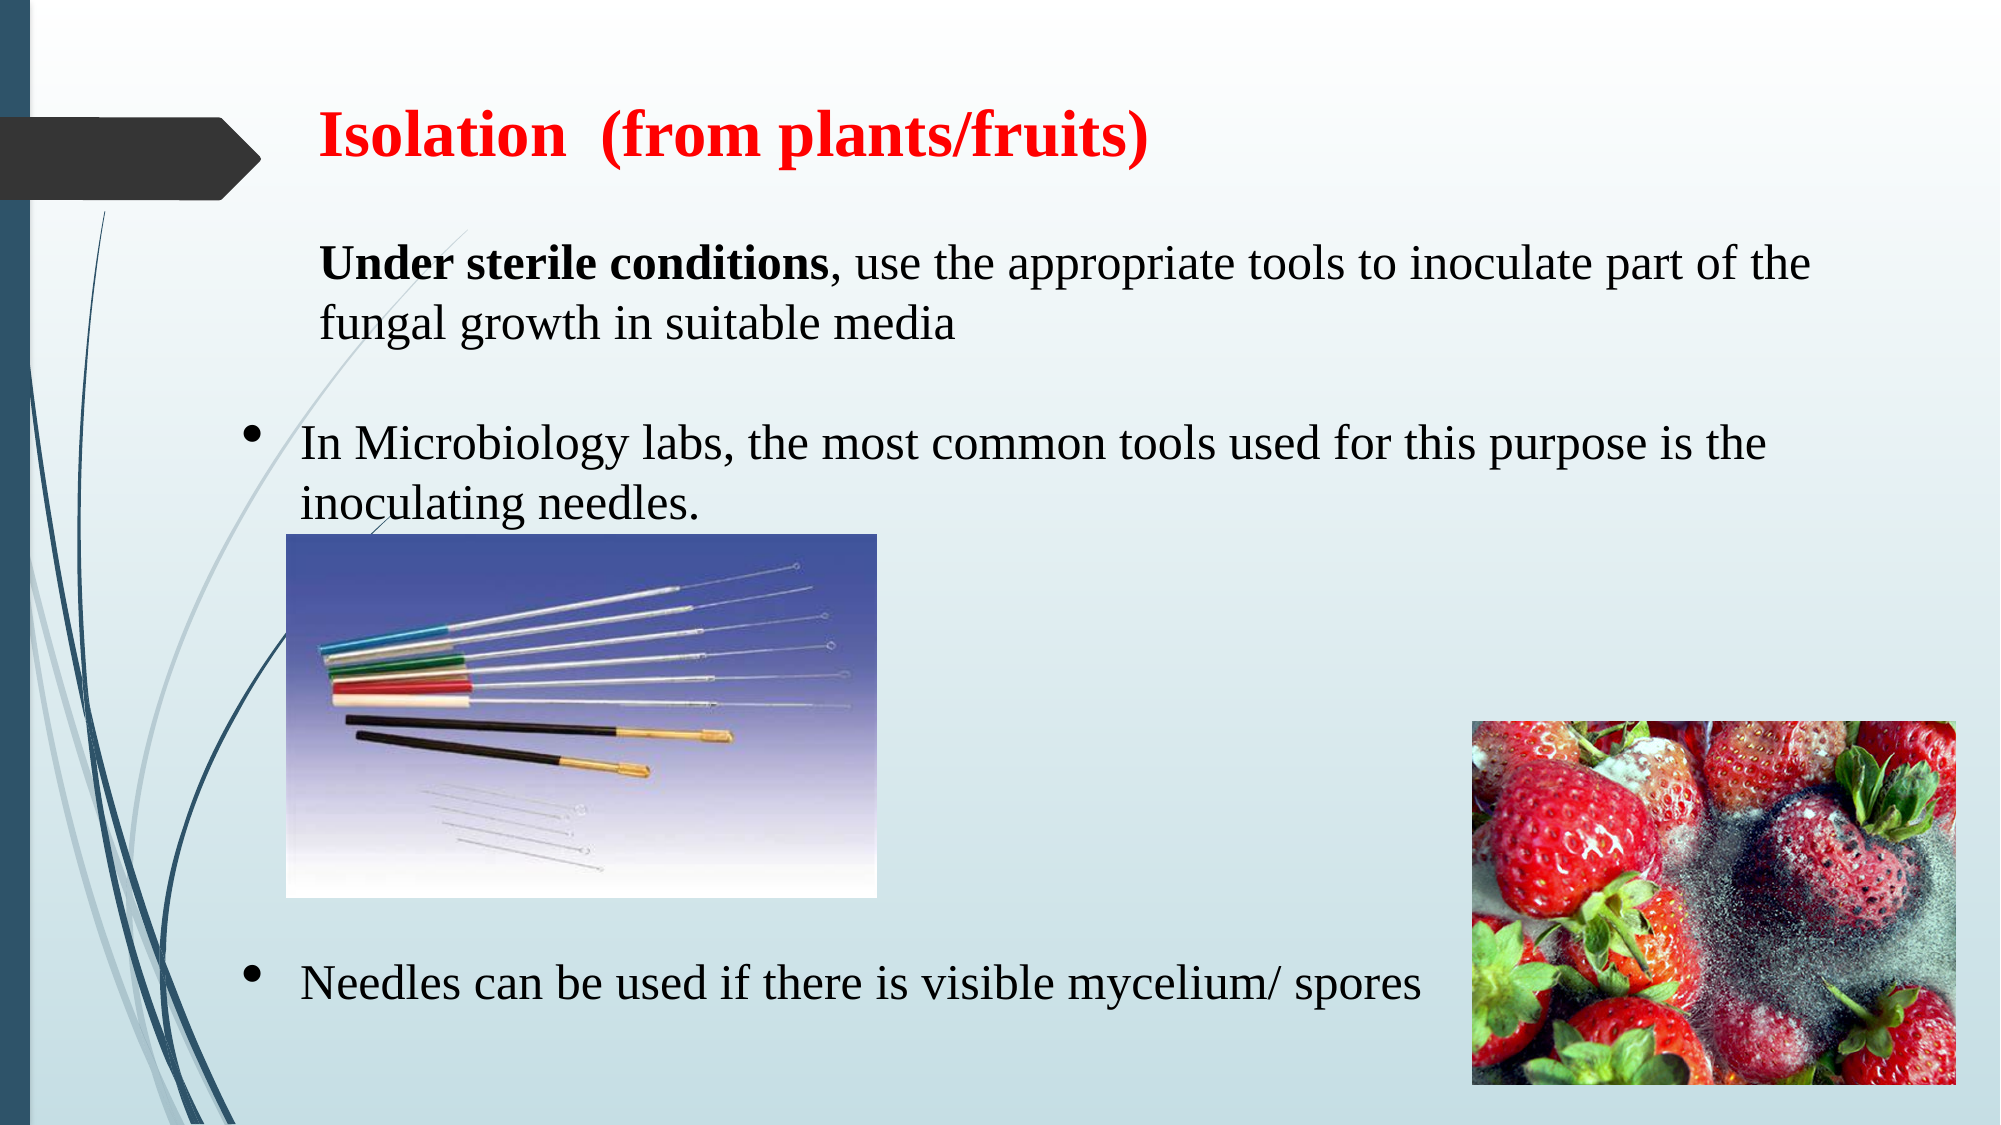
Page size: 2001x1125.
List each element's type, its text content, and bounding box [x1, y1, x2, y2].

picture [1471, 721, 1956, 1085]
text_box Isolation (from plants/fruits) Under sterile conditions, use the appropriate tools to inoculate part of the fungal growth in suitable media In Microbiology labs, the most common tools used for this purpose is the inoculating needles. Needles can be used if there is visible mycelium/ spores [229, 81, 1914, 1017]
picture [285, 534, 877, 898]
